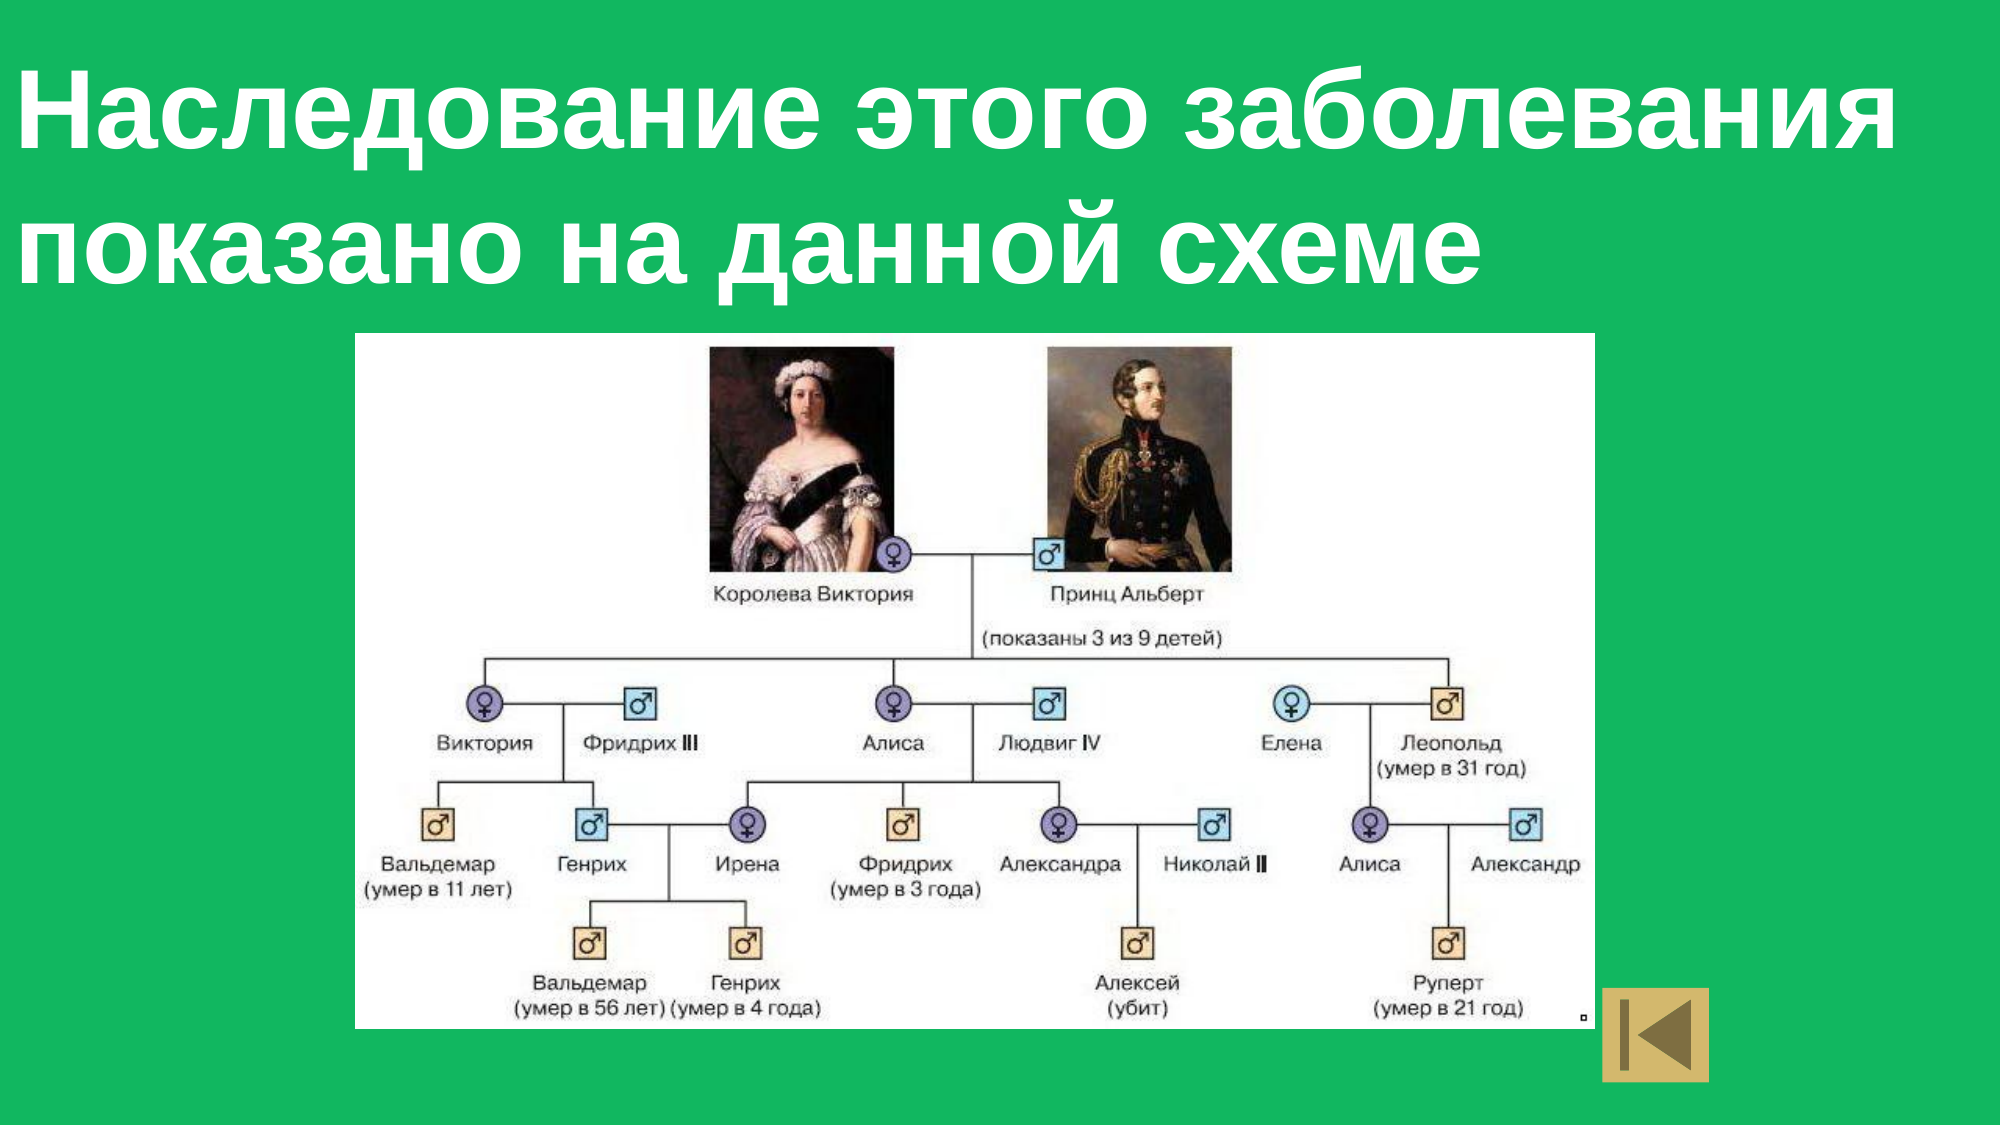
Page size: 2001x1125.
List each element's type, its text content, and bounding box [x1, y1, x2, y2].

text_box [1602, 987, 1709, 1083]
text_box Наследование этого заболевания показано на данной схеме [0, 28, 1963, 313]
picture [355, 333, 1595, 1029]
